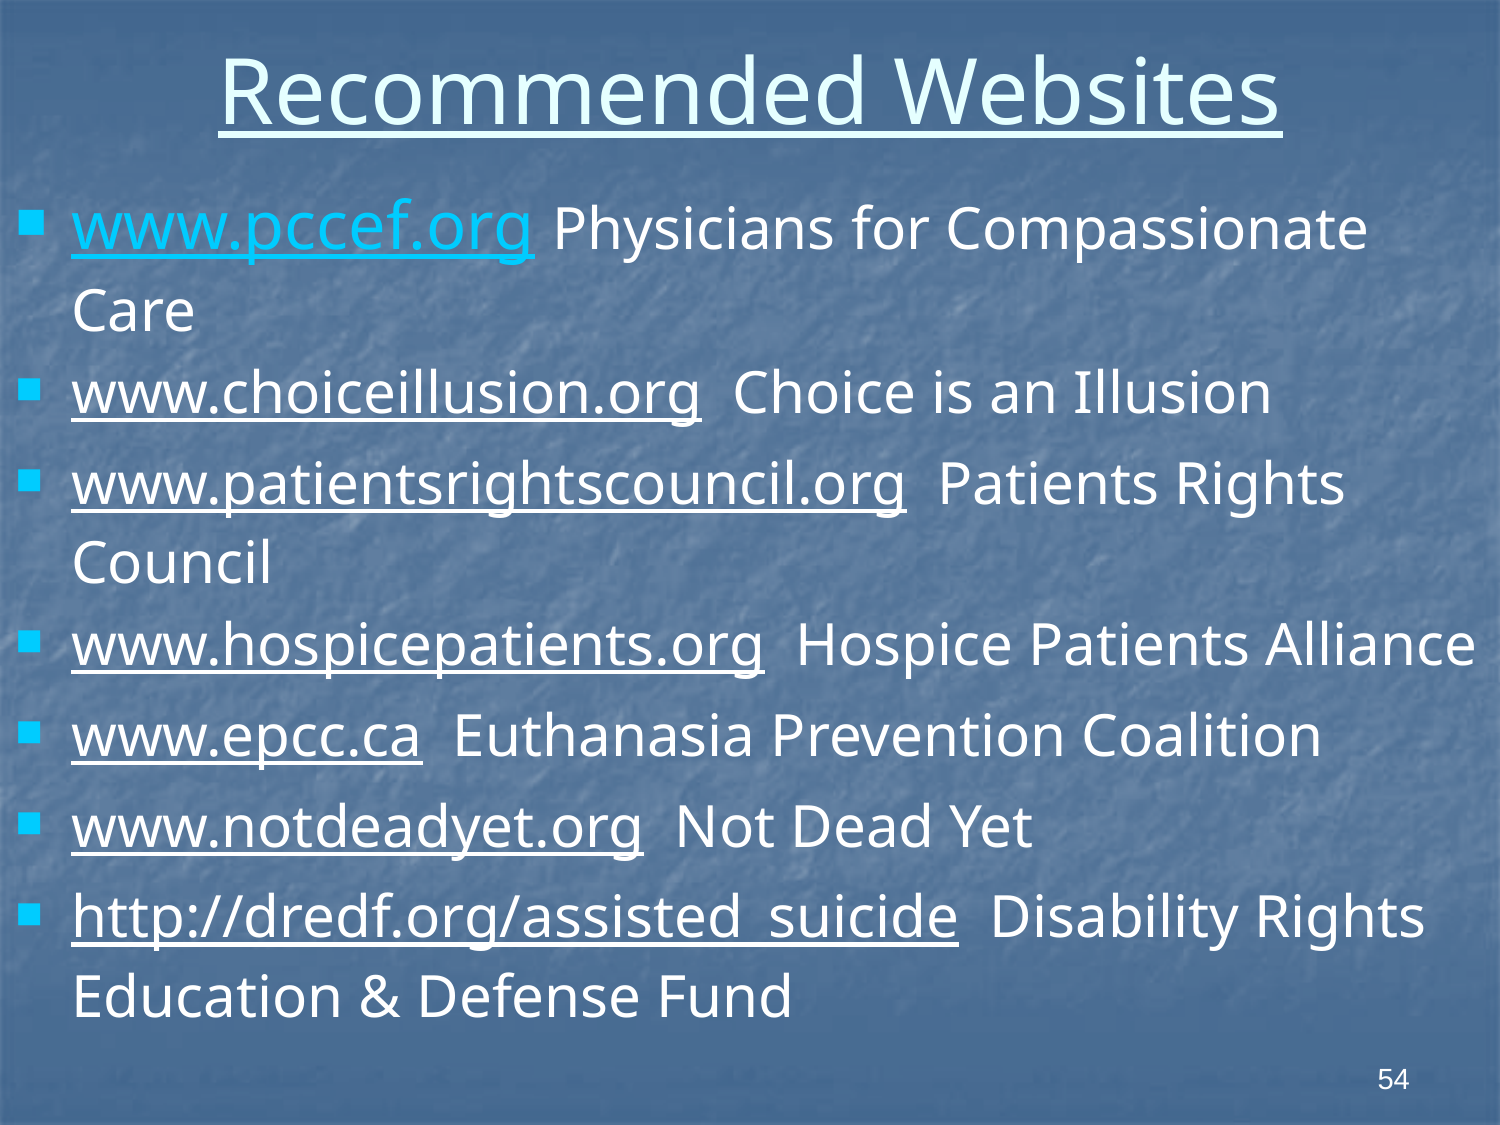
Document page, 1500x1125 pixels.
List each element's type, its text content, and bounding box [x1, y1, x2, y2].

list www.pccef.org Physicians for Compassionate Care www.choiceillusion.org Choice is an Illusion www.patientsrightscouncil.org Patients Rights Council www.hospicepatients.org Hospice Patients Alliance www.epcc.ca Euthanasia Prevention Coalition www.notdeadyet.org Not Dead Yet http://dredf.org/assisted_suicide Disability Rights Education & Defense Fund [0, 174, 1500, 1125]
title Recommended Websites [74, 0, 1426, 174]
slide_number 54 [1074, 1024, 1426, 1103]
